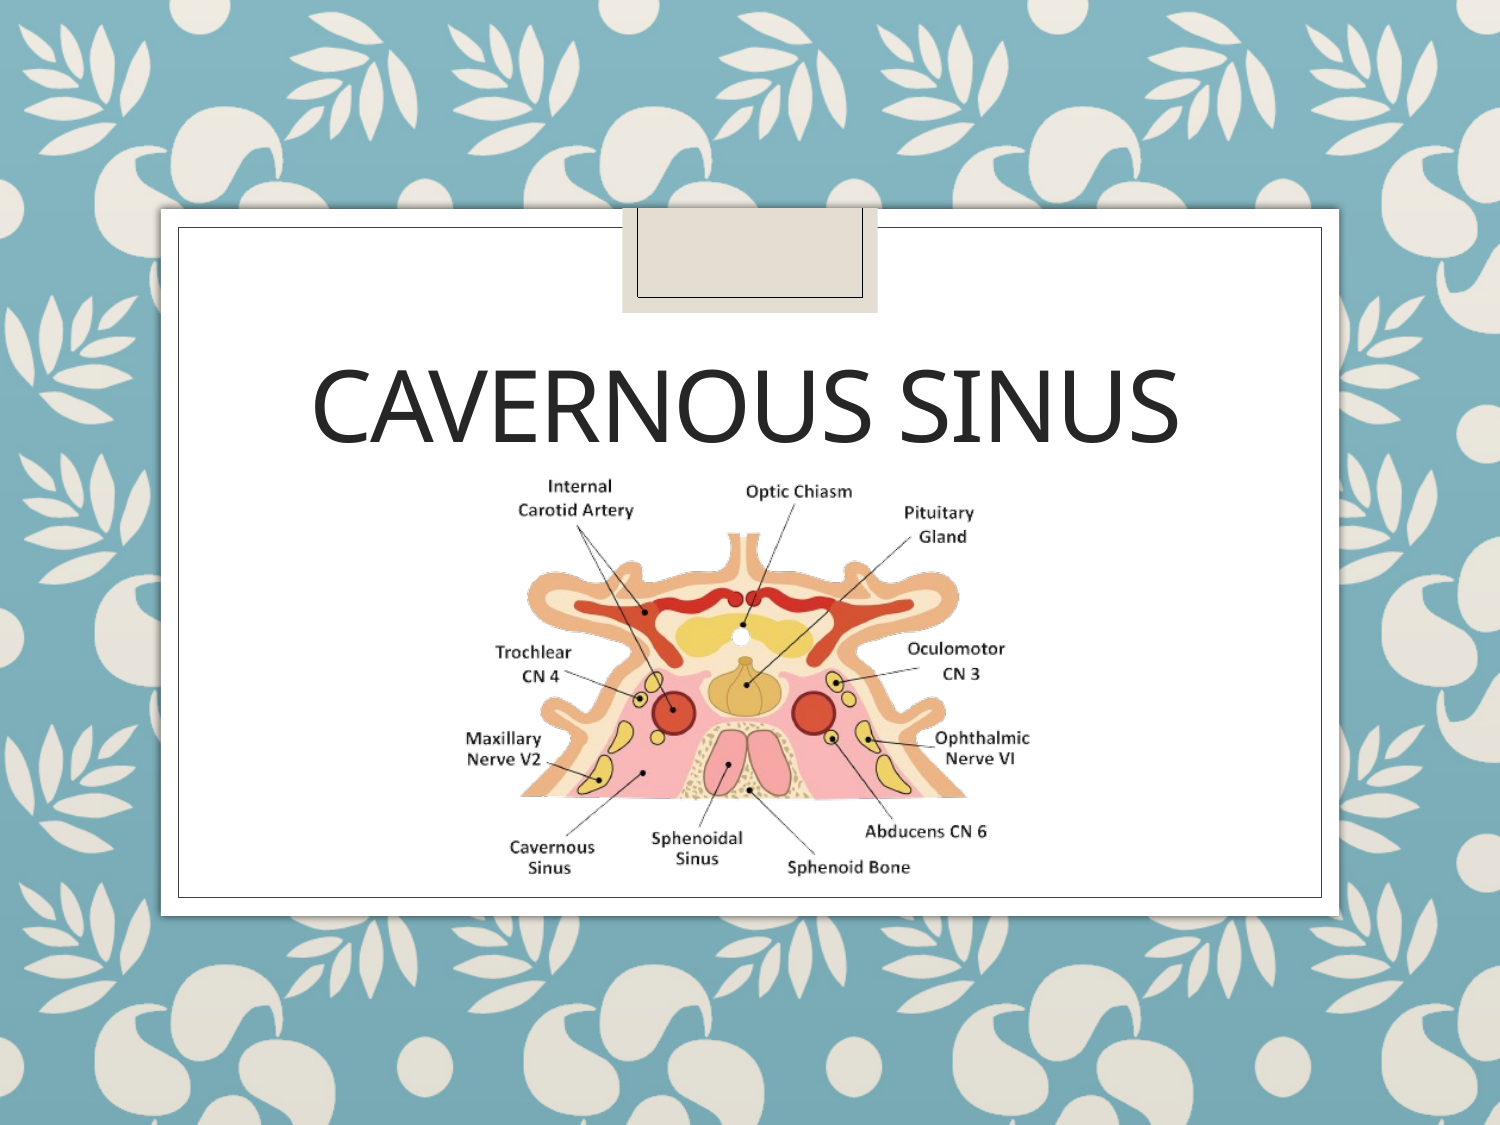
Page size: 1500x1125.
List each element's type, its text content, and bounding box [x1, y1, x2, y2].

title Cavernous sinus [188, 199, 1304, 625]
picture [442, 437, 1058, 943]
